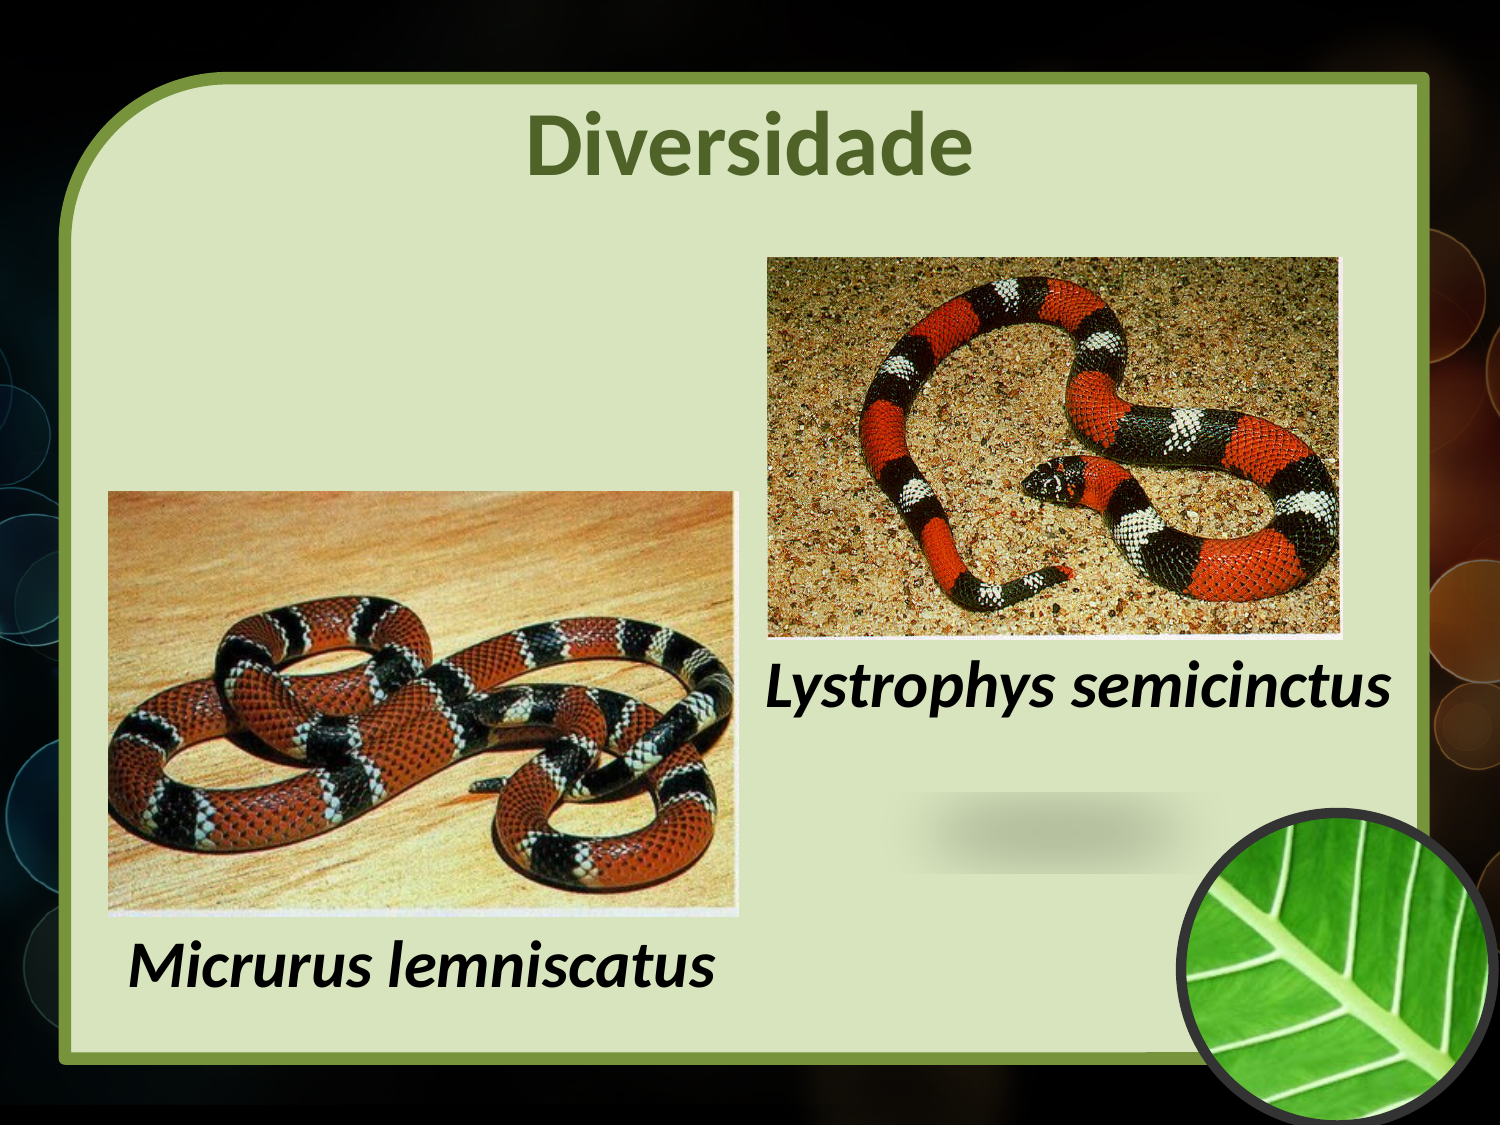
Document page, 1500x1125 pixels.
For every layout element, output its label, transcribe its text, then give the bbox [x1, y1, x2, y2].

picture [0, 0, 1500, 1125]
text_box [62, 77, 1426, 1061]
text_box Micrurus lemniscatus [112, 913, 798, 1025]
title Diversidade [75, 45, 1425, 233]
list Lystrophys semicinctus [750, 633, 1436, 745]
